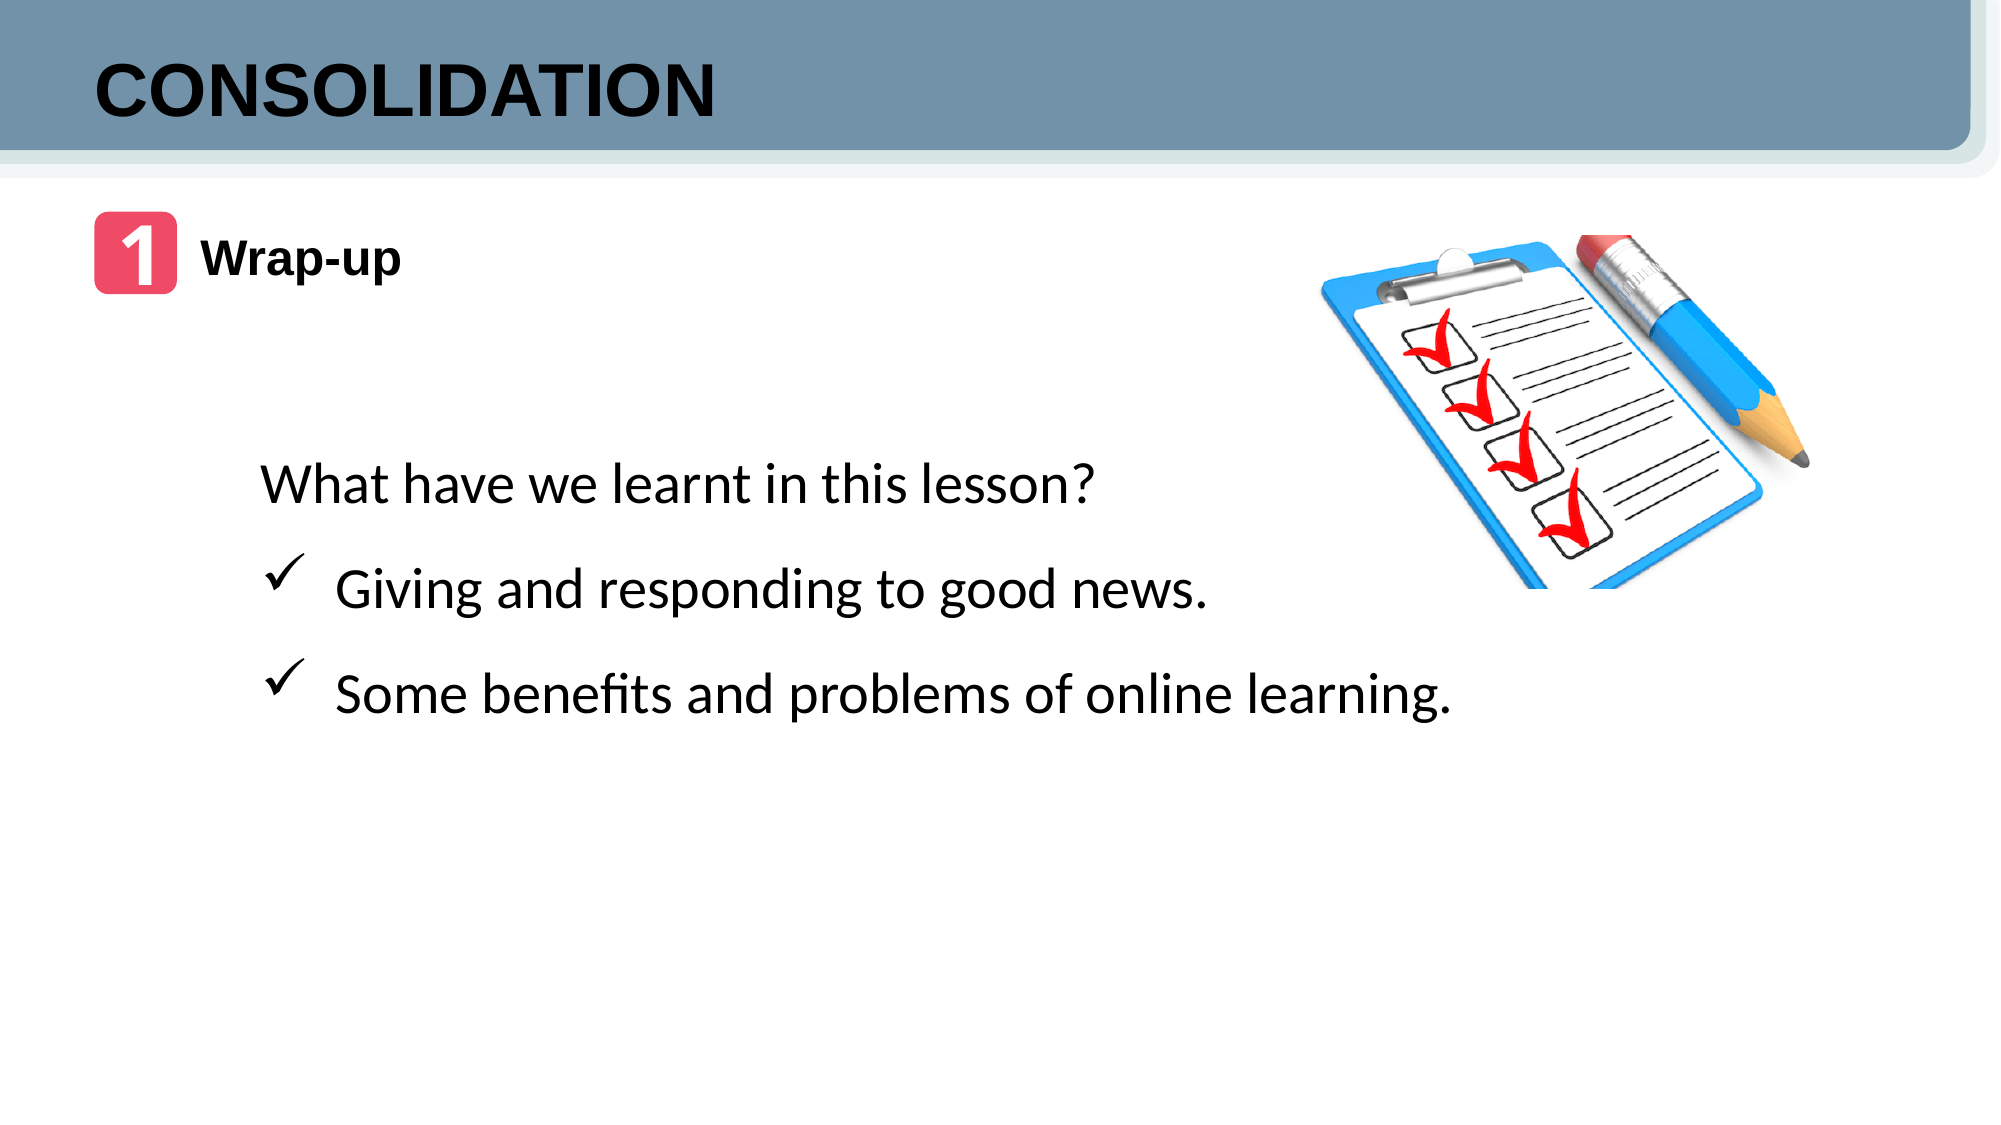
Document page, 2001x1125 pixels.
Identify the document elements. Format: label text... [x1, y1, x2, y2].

text_box [169, 212, 178, 294]
text_box [93, 211, 103, 295]
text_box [0, 0, 2000, 178]
text_box 1 [103, 194, 169, 310]
picture [1300, 235, 1827, 589]
text_box Wrap-up [185, 218, 1960, 294]
text_box What have we learnt in this lesson? Giving and responding to good news. Some benefits and problems of online learning. [245, 402, 1849, 733]
